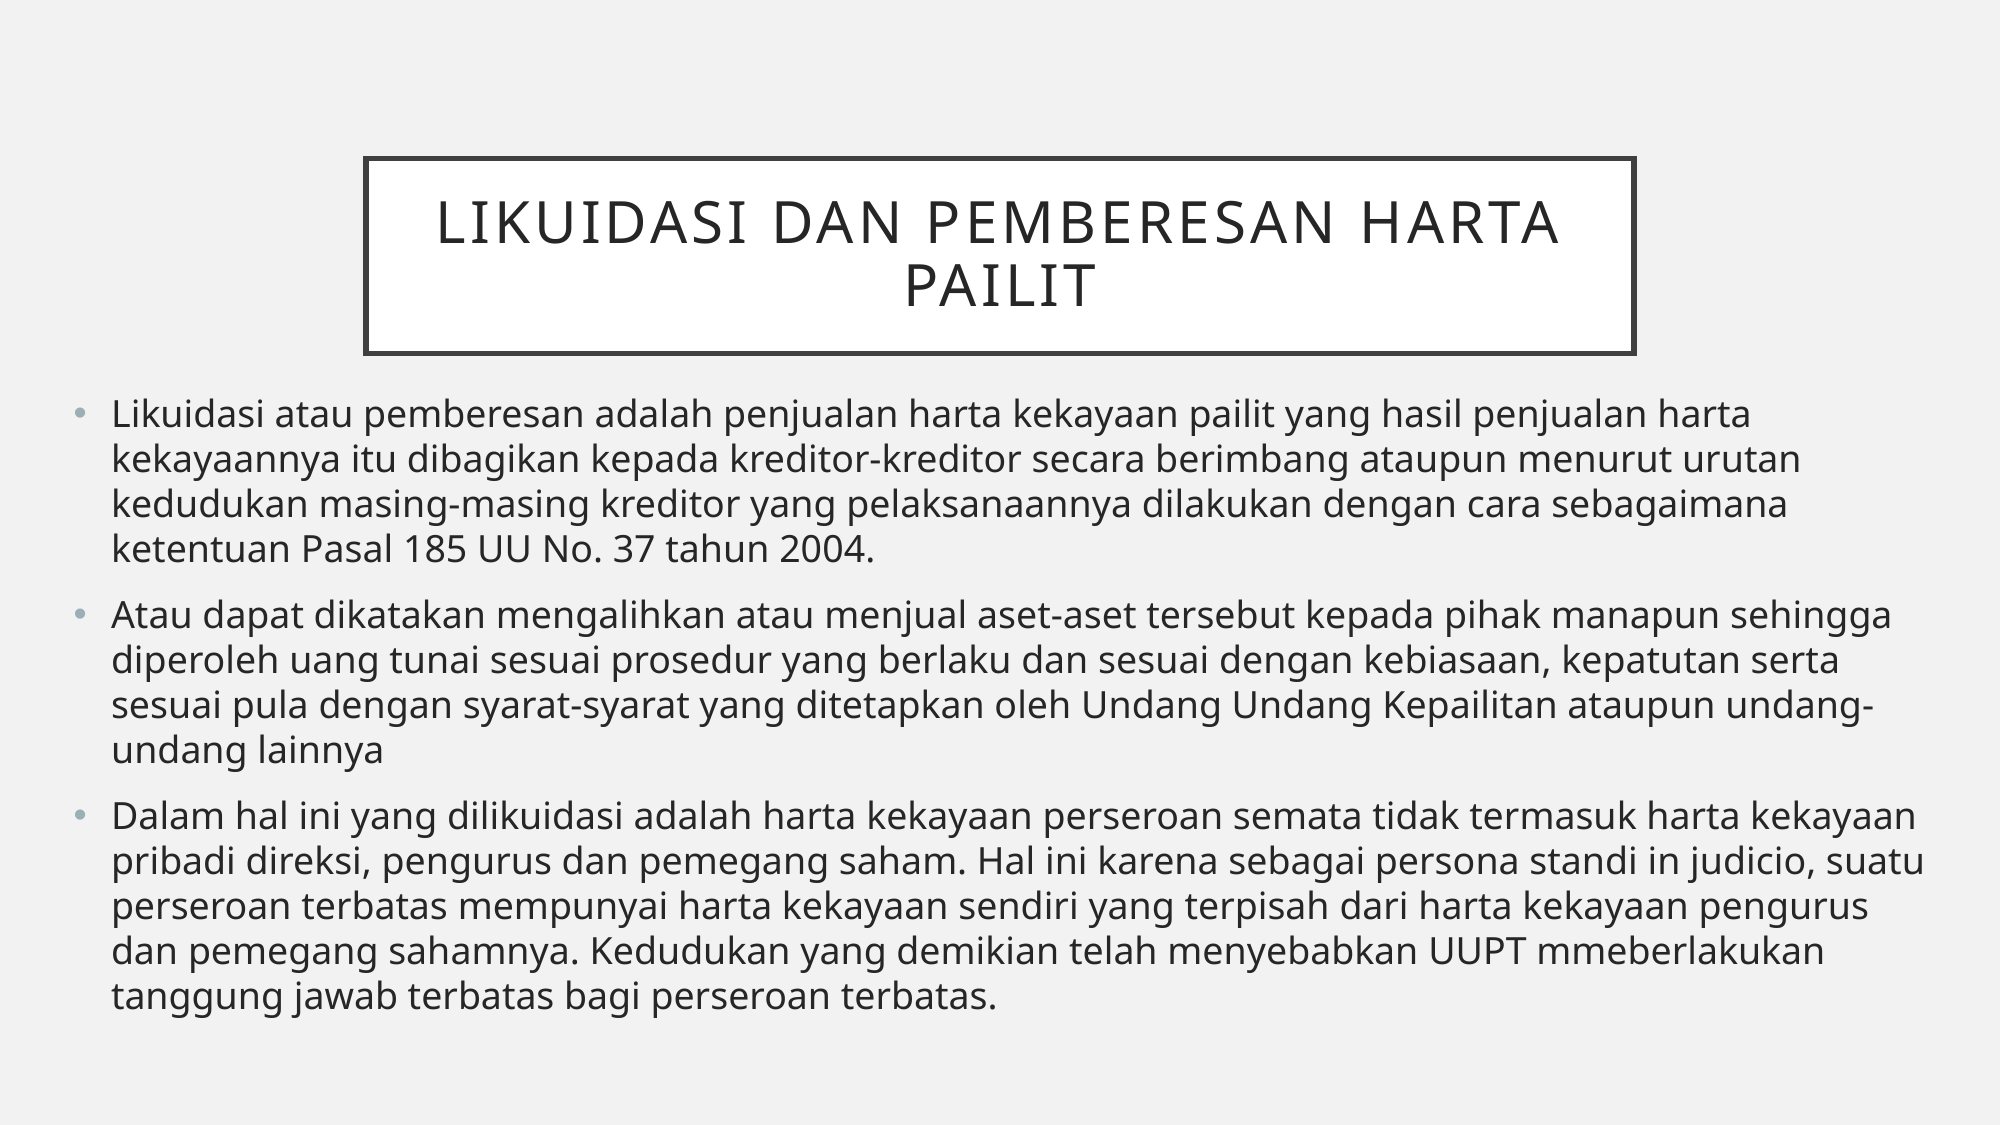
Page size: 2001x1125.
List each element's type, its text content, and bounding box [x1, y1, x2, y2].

title LIKUIDASI DAN PEMBERESAN HARTA PAILIT [363, 156, 1637, 356]
list Likuidasi atau pemberesan adalah penjualan harta kekayaan pailit yang hasil penjualan harta kekayaannya itu dibagikan kepada kreditor-kreditor secara berimbang ataupun menurut urutan kedudukan masing-masing kreditor yang pelaksanaannya dilakukan dengan cara sebagaimana ketentuan Pasal 185 UU No. 37 tahun 2004. Atau dapat dikatakan mengalihkan atau menjual aset-aset tersebut kepada pihak manapun sehingga diperoleh uang tunai sesuai prosedur yang berlaku dan sesuai dengan kebiasaan, kepatutan serta sesuai pula dengan syarat-syarat yang ditetapkan oleh Undang Undang Kepailitan ataupun undang-undang lainnya Dalam hal ini yang dilikuidasi adalah harta kekayaan perseroan semata tidak termasuk harta kekayaan pribadi direksi, pengurus dan pemegang saham. Hal ini karena sebagai persona standi in judicio, suatu perseroan terbatas mempunyai harta kekayaan sendiri yang terpisah dari harta kekayaan pengurus dan pemegang sahamnya. Kedudukan yang demikian telah menyebabkan UUPT mmeberlakukan tanggung jawab terbatas bagi perseroan terbatas. [58, 382, 1943, 1068]
